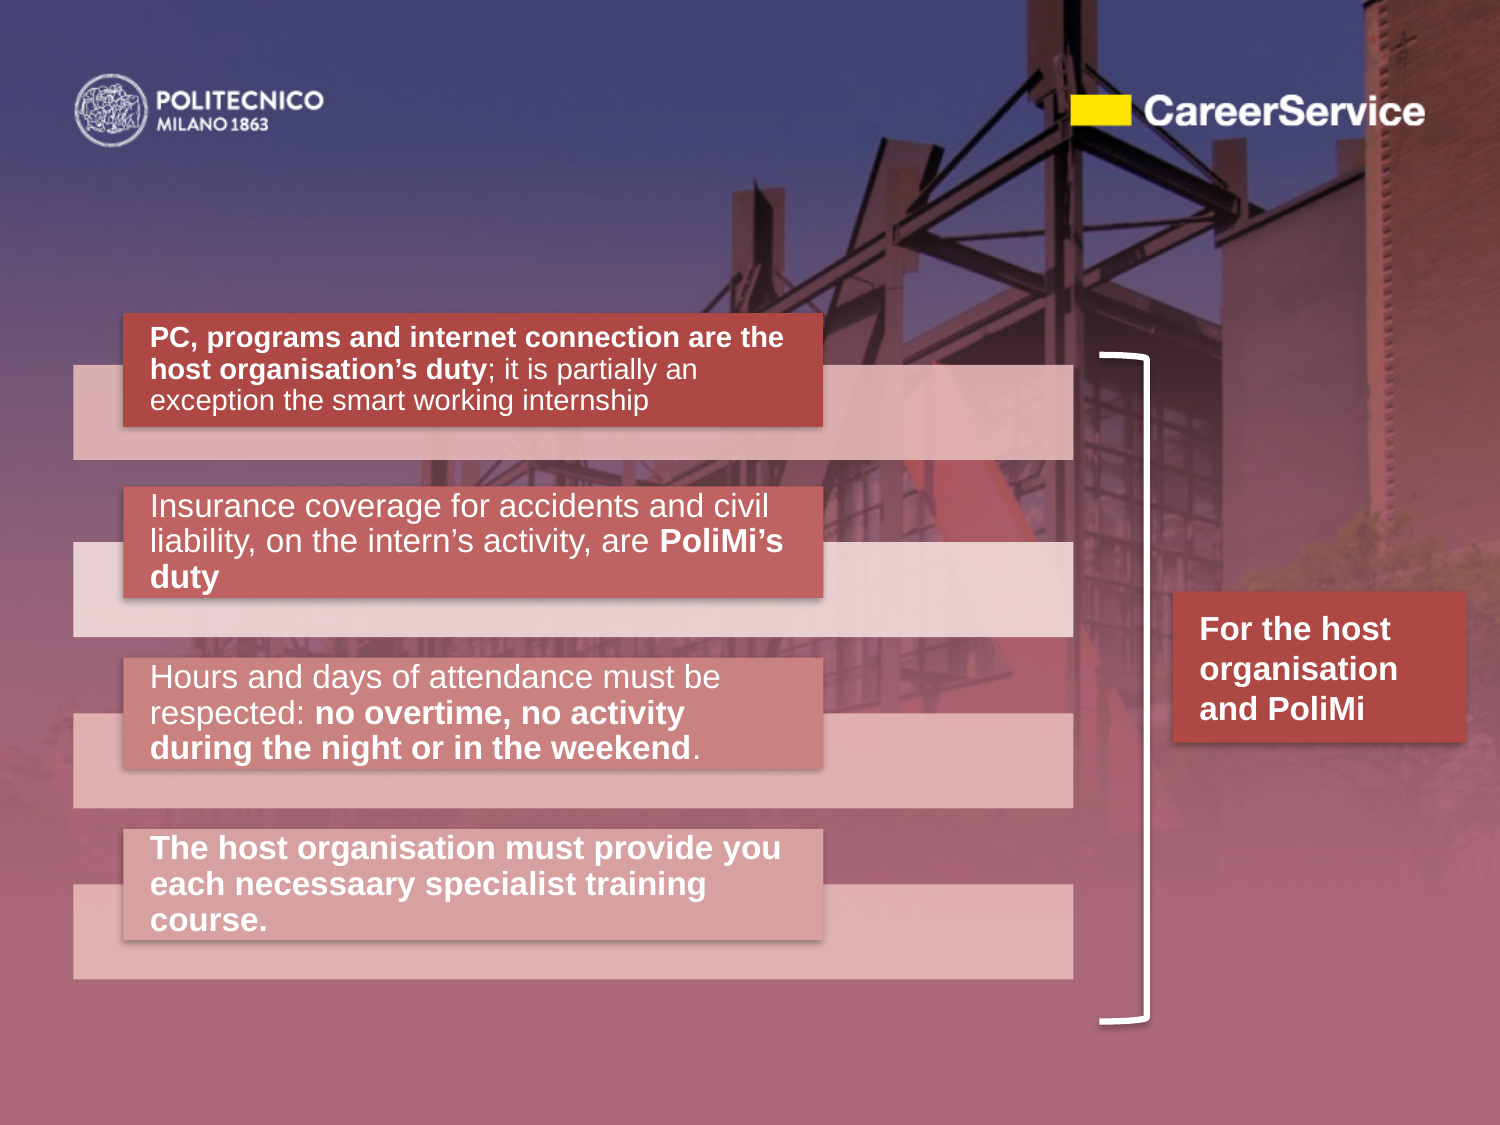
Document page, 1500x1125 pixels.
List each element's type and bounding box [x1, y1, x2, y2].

text_box [73, 312, 1074, 980]
picture [0, 0, 1500, 1125]
